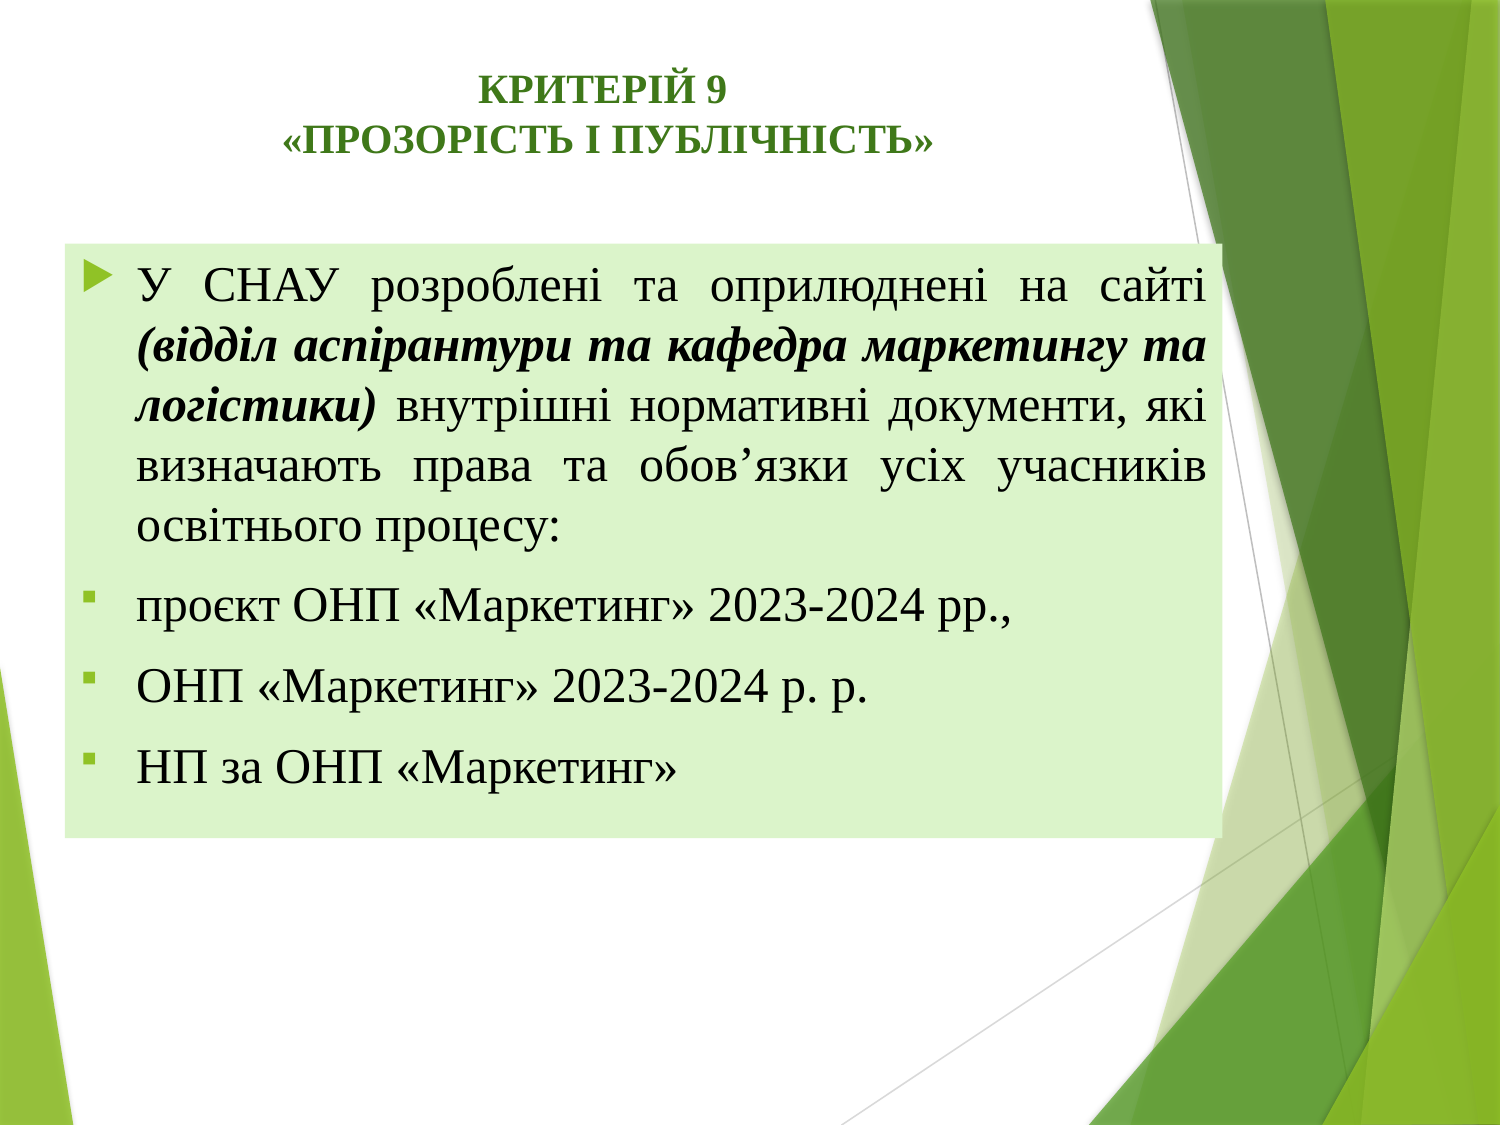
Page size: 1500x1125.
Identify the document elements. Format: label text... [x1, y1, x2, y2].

text_box КРИТЕРІЙ 9 «ПРОЗОРІСТЬ І ПУБЛІЧНІСТЬ» [41, 54, 1176, 170]
list У СНАУ розроблені та оприлюднені на сайті (відділ аспірантури та кафедра маркетингу та логістики) внутрішні нормативні документи, які визначають права та обов’язки усіх учасників освітнього процесу: проєкт ОНП «Маркетинг» 2023-2024 рр., ОНП «Маркетинг» 2023-2024 р. р. НП за ОНП «Маркетинг» [64, 243, 1223, 839]
